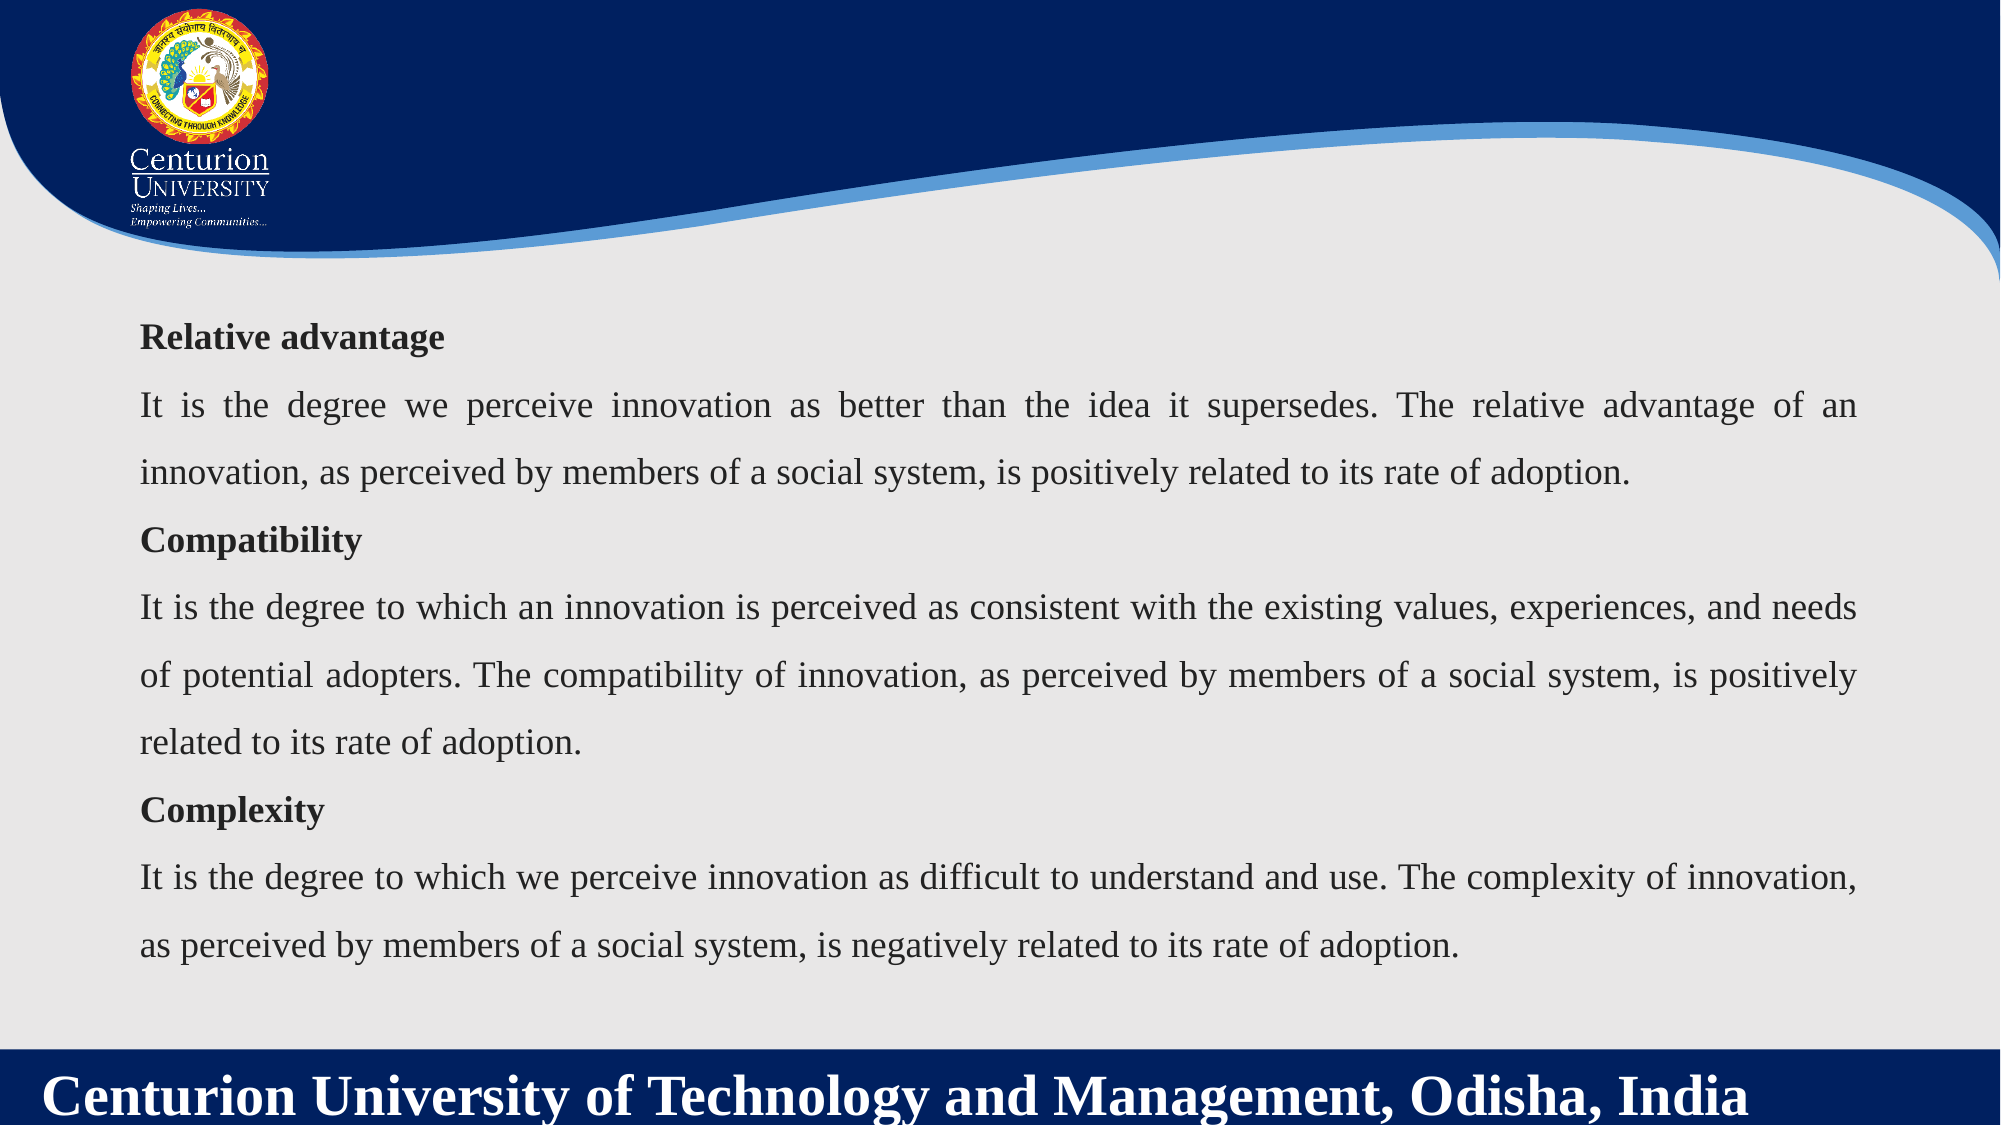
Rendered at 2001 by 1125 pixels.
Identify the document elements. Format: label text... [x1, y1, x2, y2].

picture [126, 5, 272, 231]
text_box Relative advantage It is the degree we perceive innovation as better than the idea it supersedes. The relative advantage of an innovation, as perceived by members of a social system, is positively related to its rate of adoption. Compatibility It is the degree to which an innovation is perceived as consistent with the existing values, experiences, and needs of potential adopters. The compatibility of innovation, as perceived by members of a social system, is positively related to its rate of adoption. Complexity It is the degree to which we perceive innovation as difficult to understand and use. The complexity of innovation, as perceived by members of a social system, is negatively related to its rate of adoption. [125, 282, 1875, 972]
